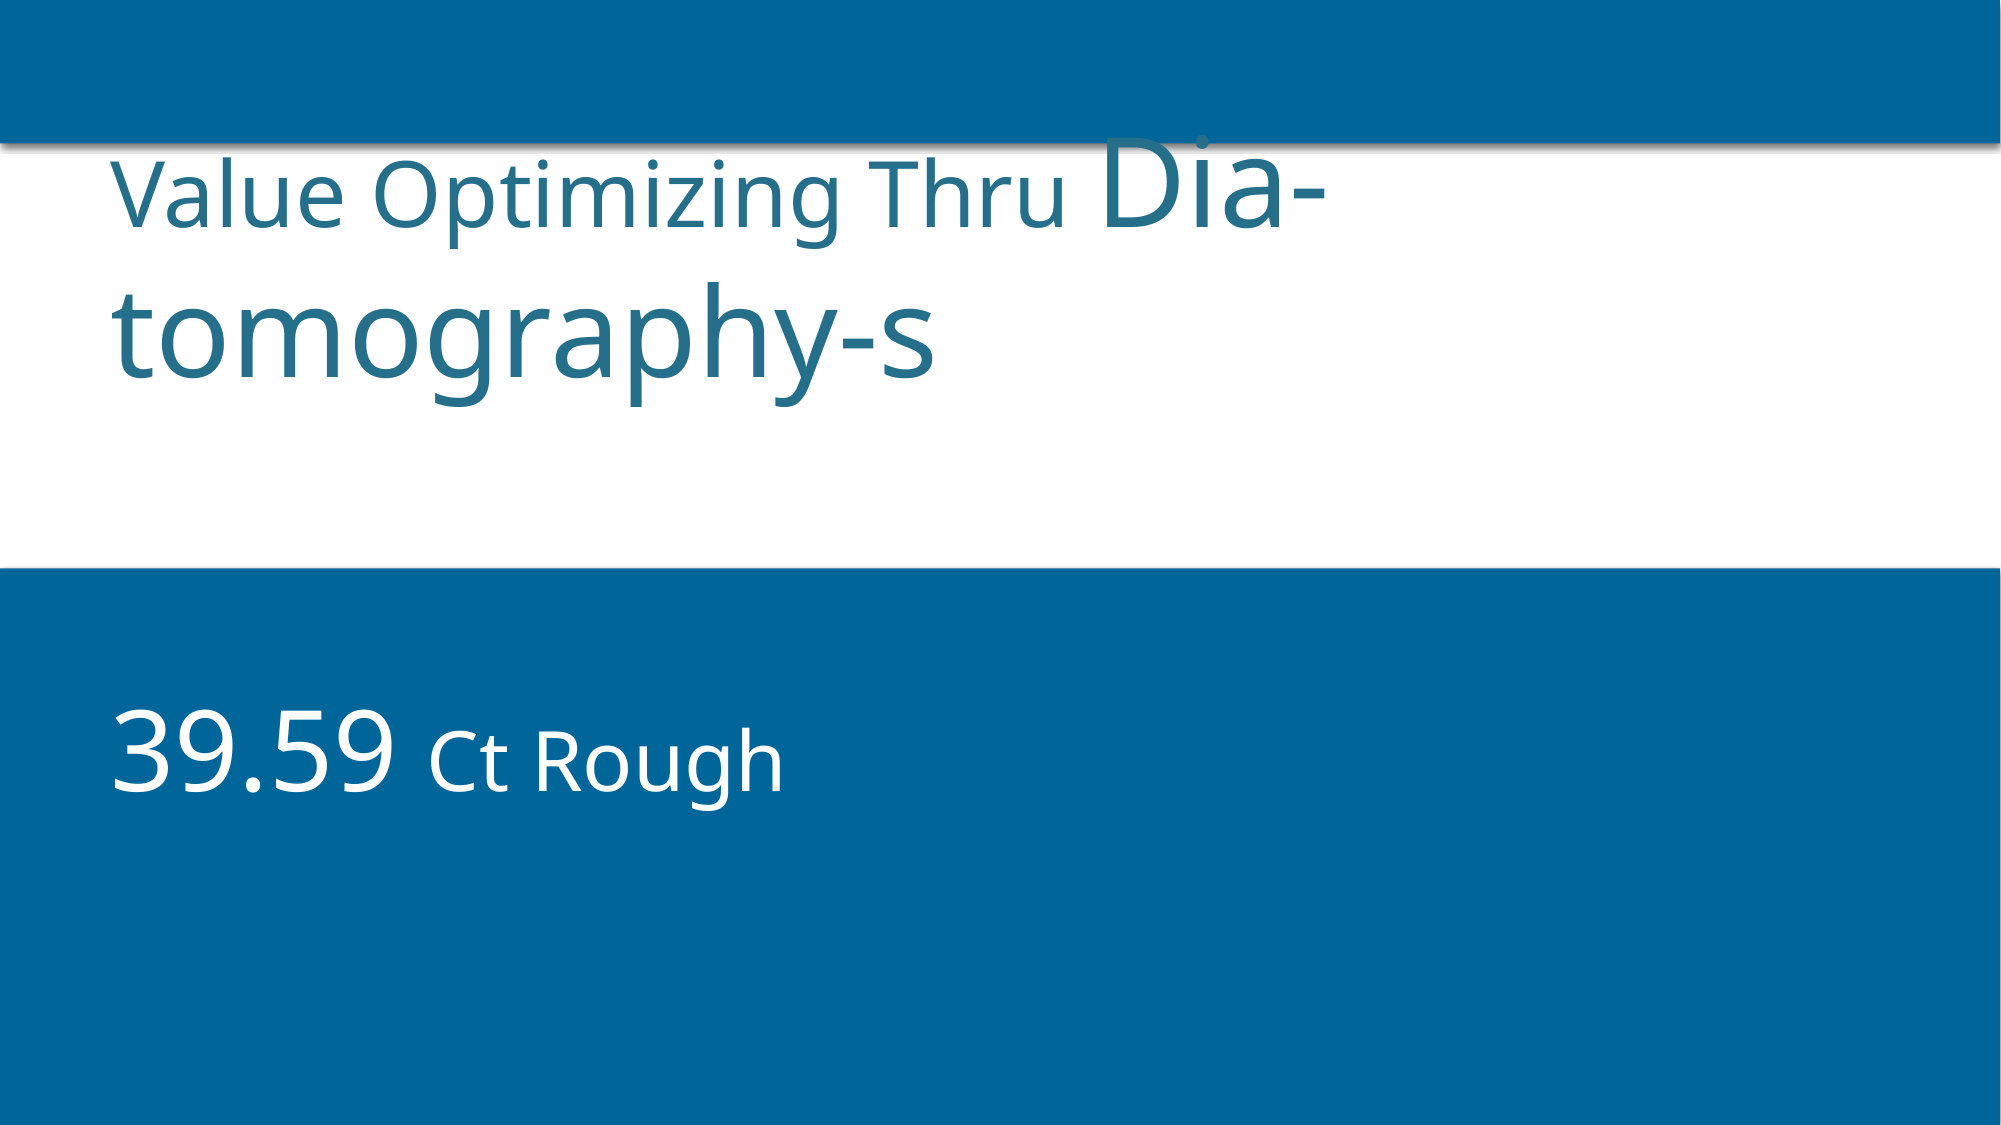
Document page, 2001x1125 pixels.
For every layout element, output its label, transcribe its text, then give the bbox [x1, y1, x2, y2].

subtitle 39.59 Ct Rough [95, 671, 1596, 863]
title Value Optimizing Thru Dia-tomography-s [95, 270, 1899, 411]
picture [1197, 136, 1208, 144]
picture [1108, 139, 1157, 144]
